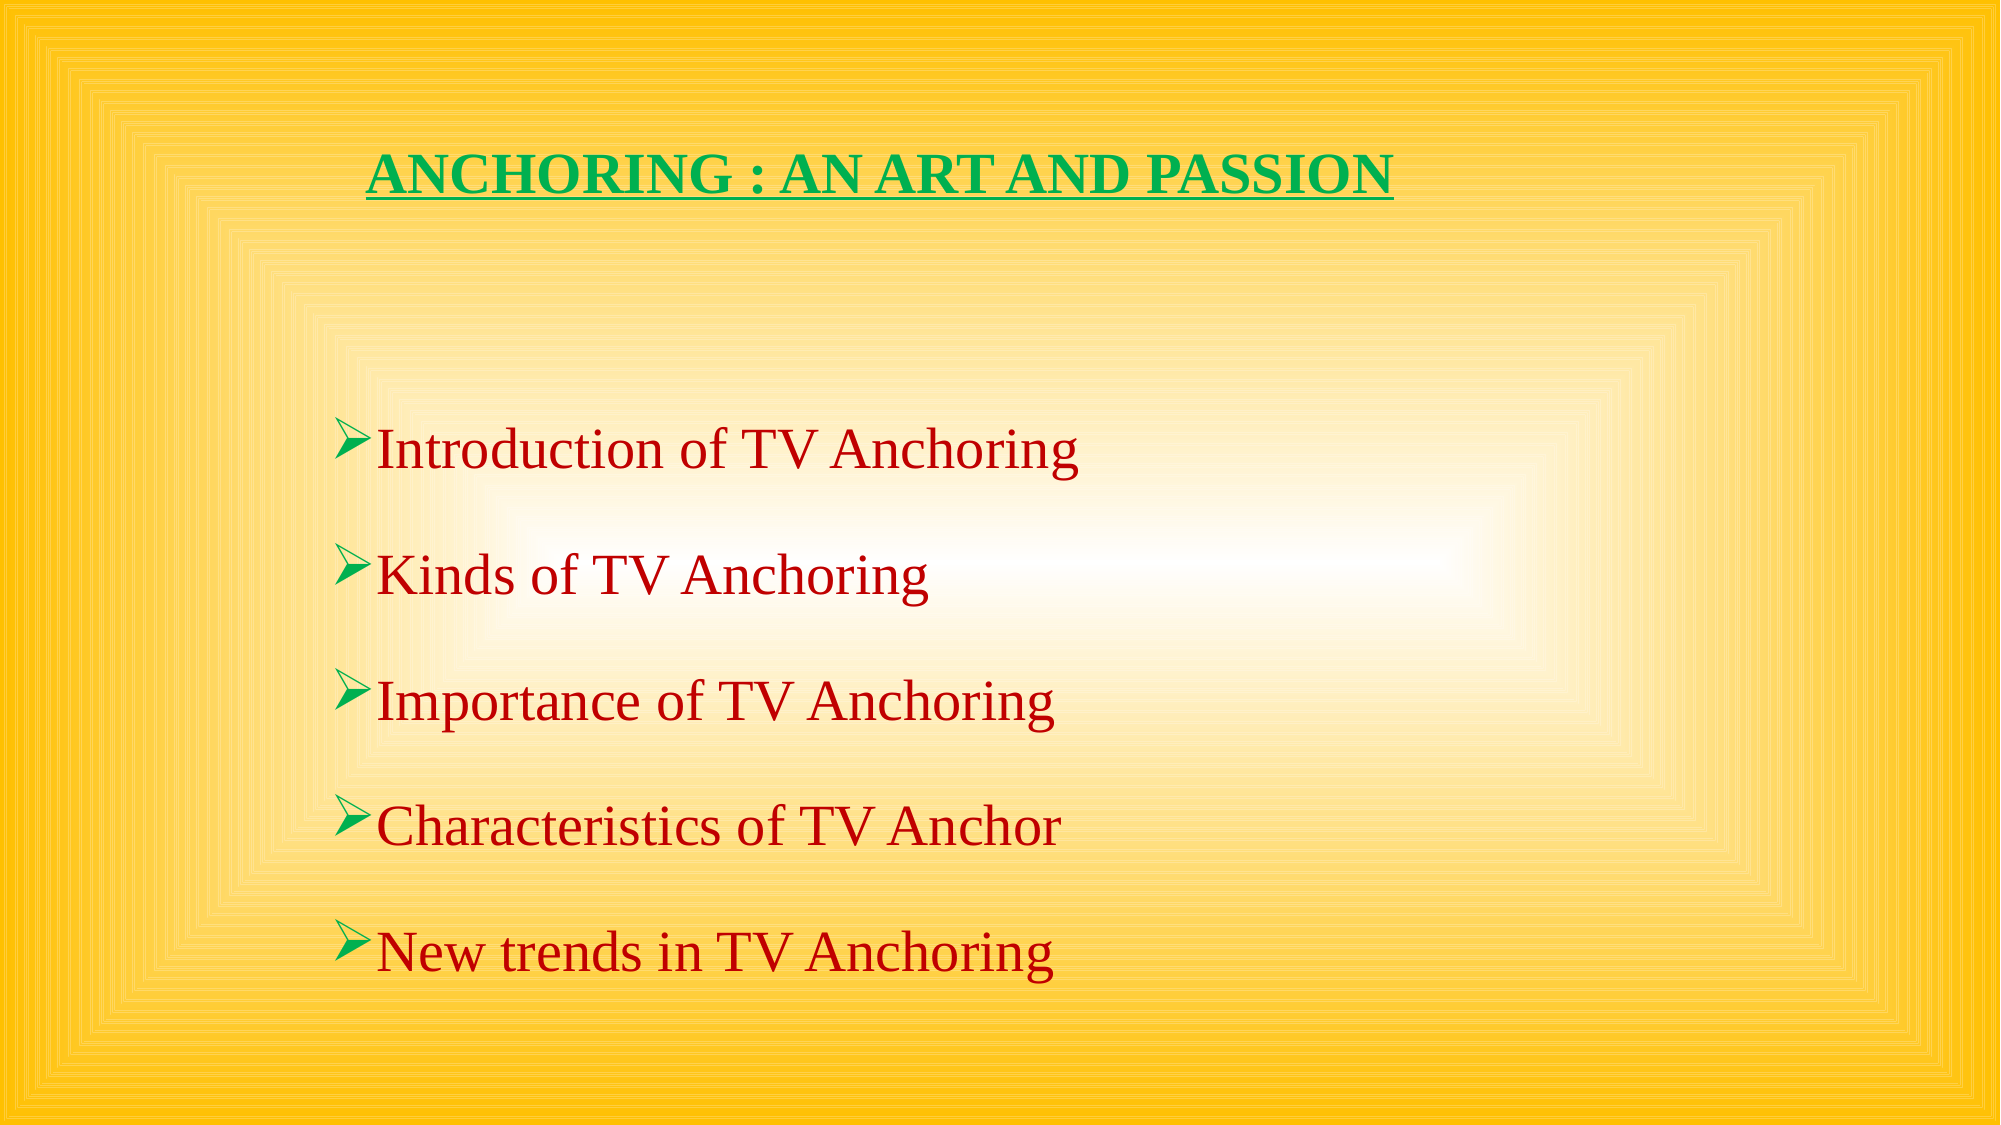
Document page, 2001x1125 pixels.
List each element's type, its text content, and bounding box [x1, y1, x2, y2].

list Introduction of TV Anchoring Kinds of TV Anchoring Importance of TV Anchoring Characteristics of TV Anchor New trends in TV Anchoring [315, 277, 1820, 1125]
title ANCHORING : AN ART AND PASSION [137, 27, 1623, 278]
